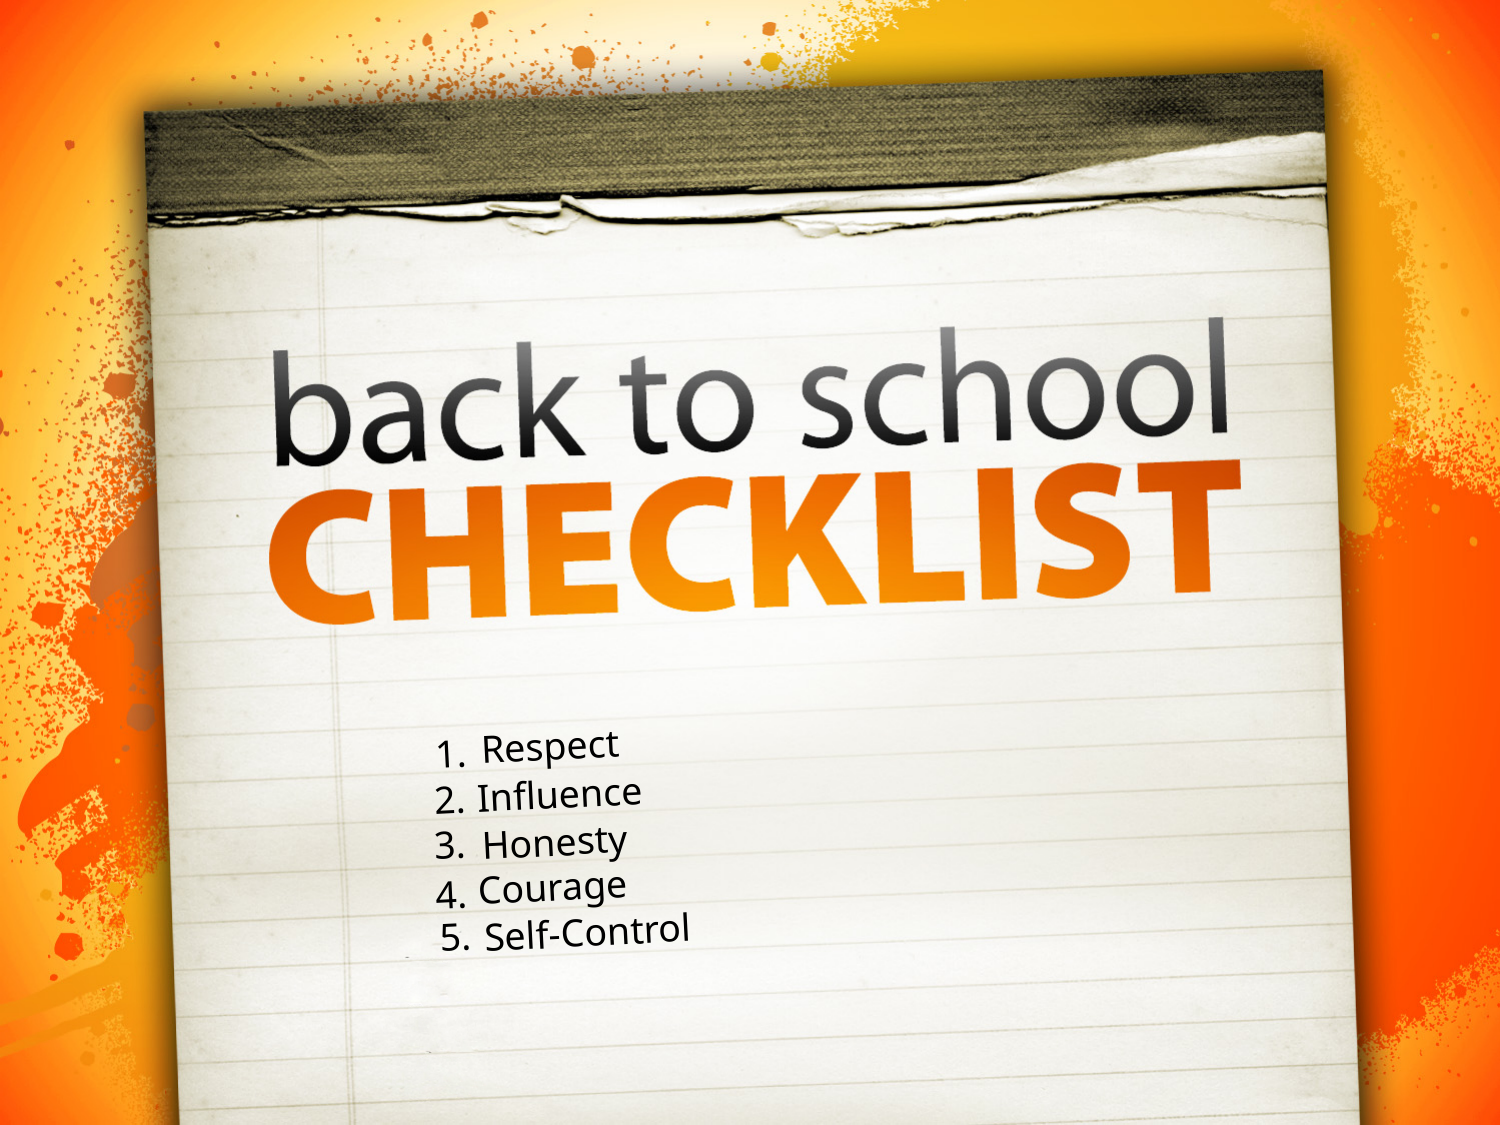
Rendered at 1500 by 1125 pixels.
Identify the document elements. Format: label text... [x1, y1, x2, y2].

text_box Respect [468, 715, 637, 763]
text_box 4. [422, 863, 484, 924]
text_box 2. [421, 768, 483, 813]
picture [0, 0, 1500, 1125]
text_box Influence [483, 763, 670, 823]
text_box 1. [422, 722, 484, 783]
text_box 5. [426, 906, 488, 966]
text_box Self-Control [484, 901, 718, 961]
text_box 3. [421, 813, 483, 874]
text_box Courage [483, 855, 645, 901]
text_box Honesty [483, 810, 645, 855]
